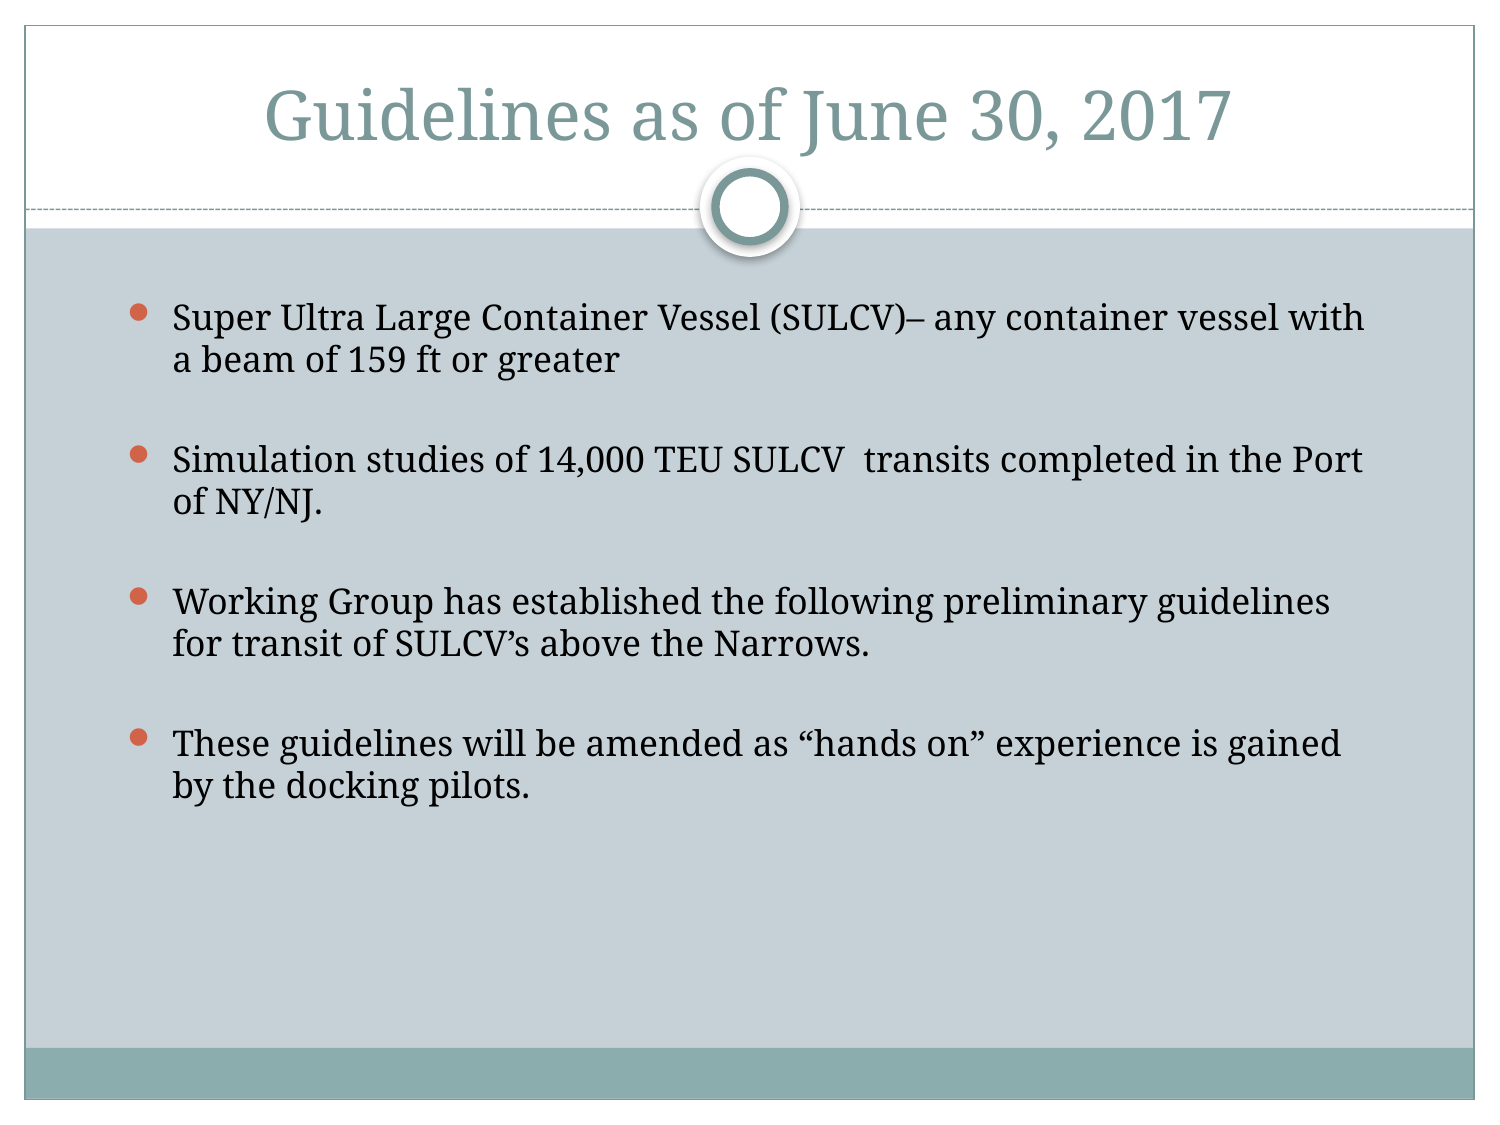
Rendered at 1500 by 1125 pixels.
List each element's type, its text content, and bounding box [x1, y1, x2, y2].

list Super Ultra Large Container Vessel (SULCV)– any container vessel with a beam of 159 ft or greater Simulation studies of 14,000 TEU SULCV transits completed in the Port of NY/NJ. Working Group has established the following preliminary guidelines for transit of SULCV’s above the Narrows. These guidelines will be amended as “hands on” experience is gained by the docking pilots. [112, 287, 1401, 988]
title Guidelines as of June 30, 2017 [49, 37, 1450, 162]
